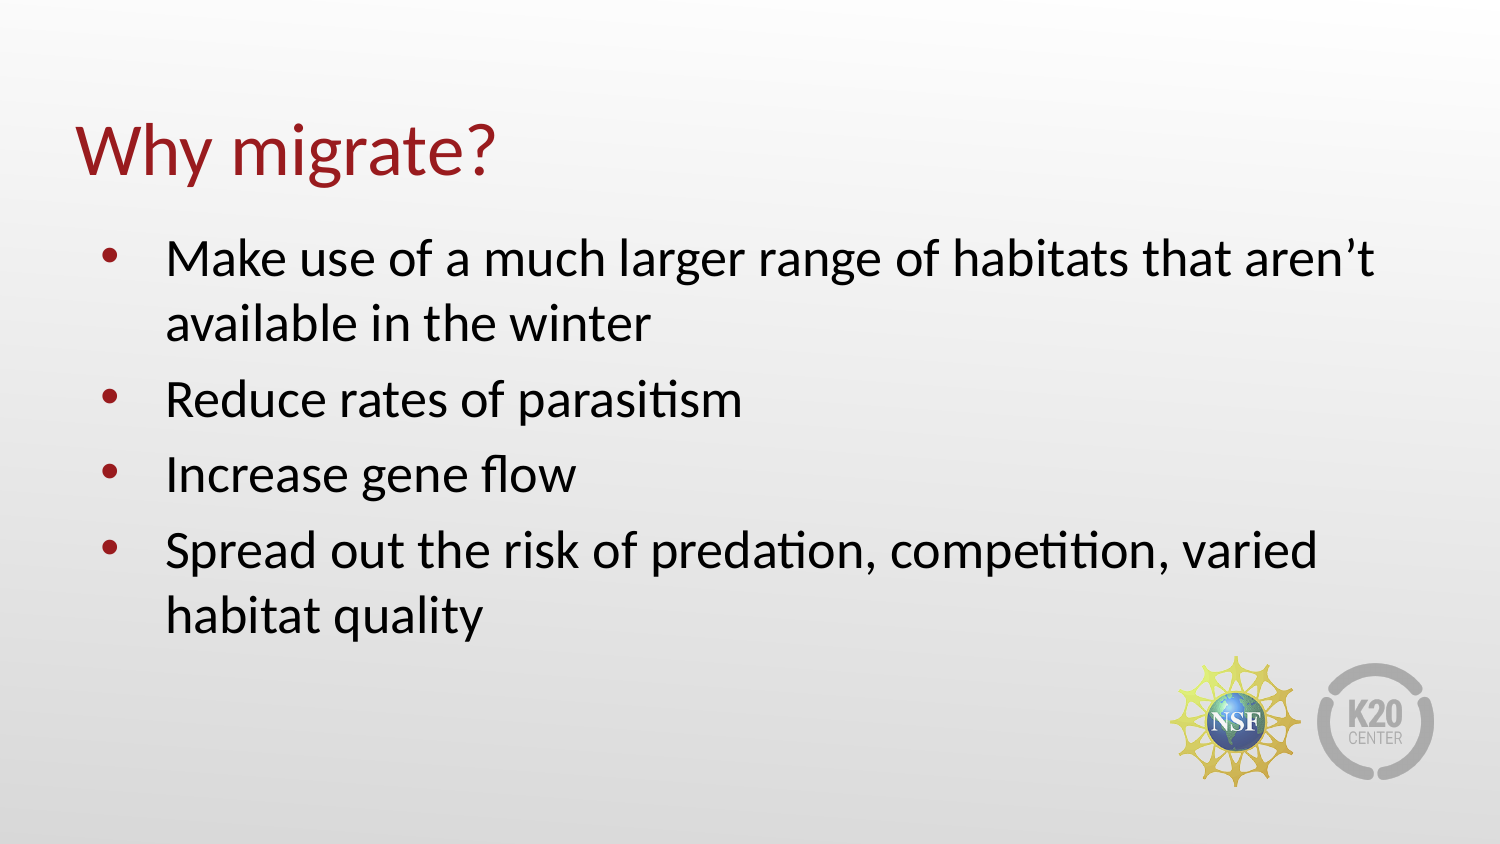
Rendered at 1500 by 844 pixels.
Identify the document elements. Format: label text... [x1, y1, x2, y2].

list Make use of a much larger range of habitats that aren’t available in the winter Reduce rates of parasitism Increase gene flow Spread out the risk of predation, competition, varied habitat quality [75, 214, 1425, 779]
picture [1300, 646, 1451, 797]
title Why migrate? [75, 50, 1425, 191]
